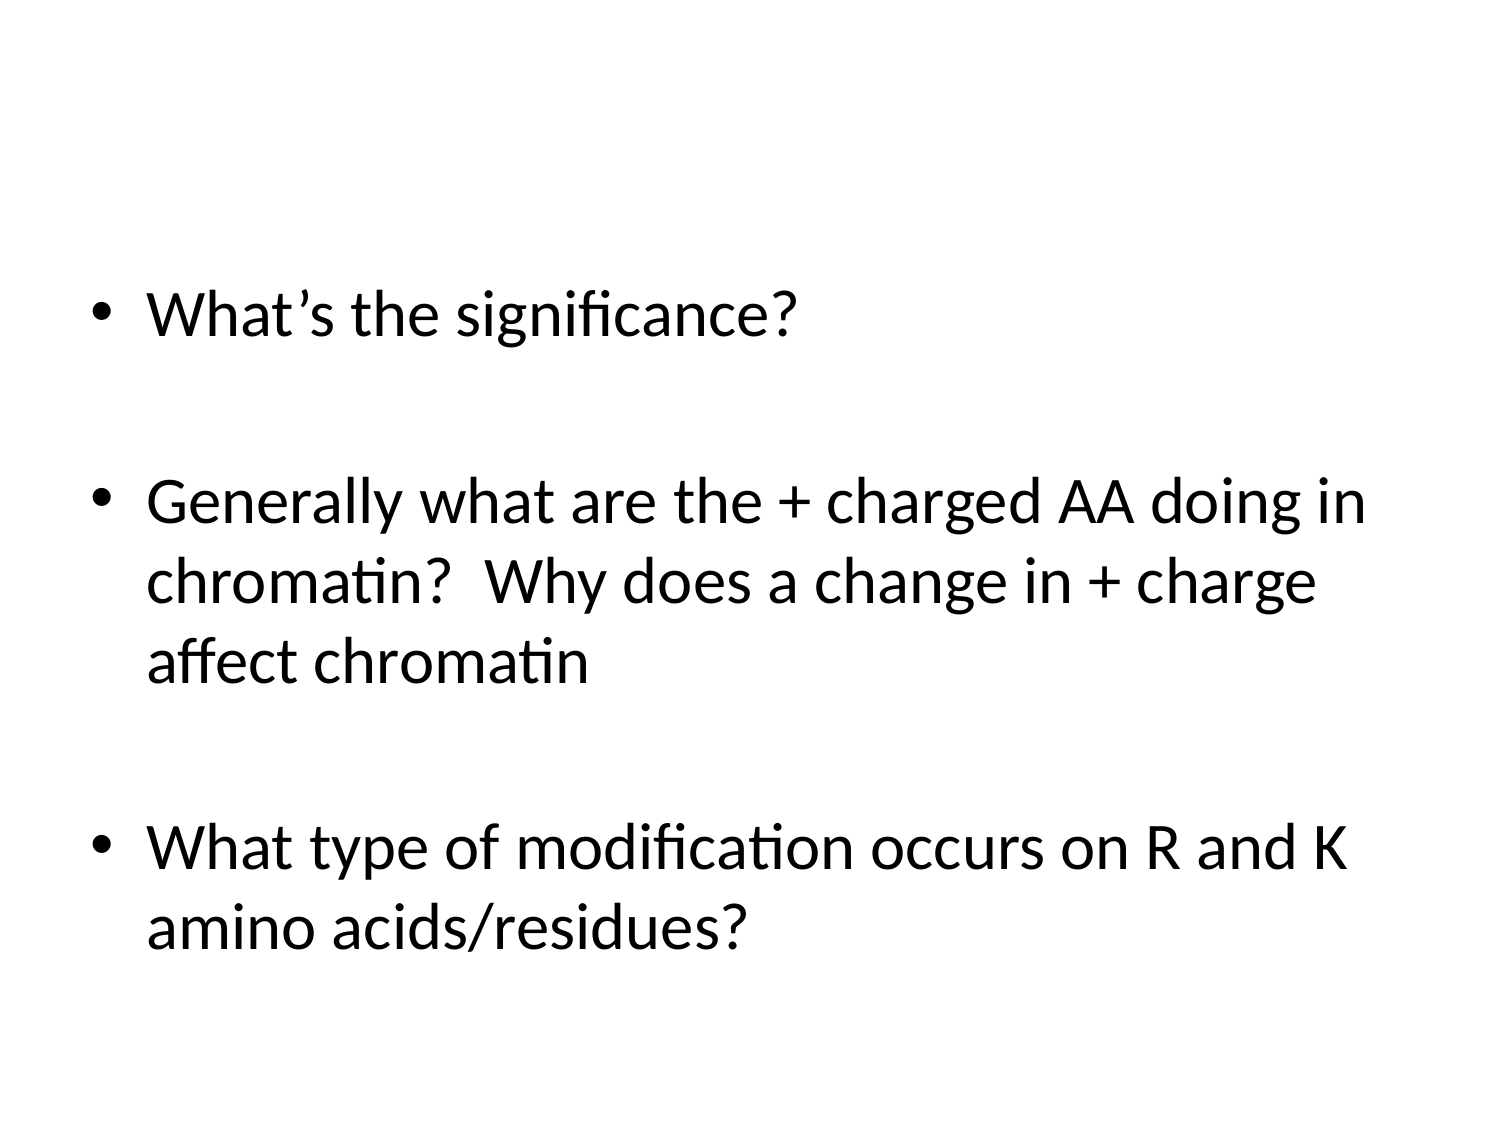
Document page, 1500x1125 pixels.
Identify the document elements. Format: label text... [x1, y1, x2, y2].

list What’s the significance? Generally what are the + charged AA doing in chromatin? Why does a change in + charge affect chromatin What type of modification occurs on R and K amino acids/residues? [75, 262, 1425, 1005]
